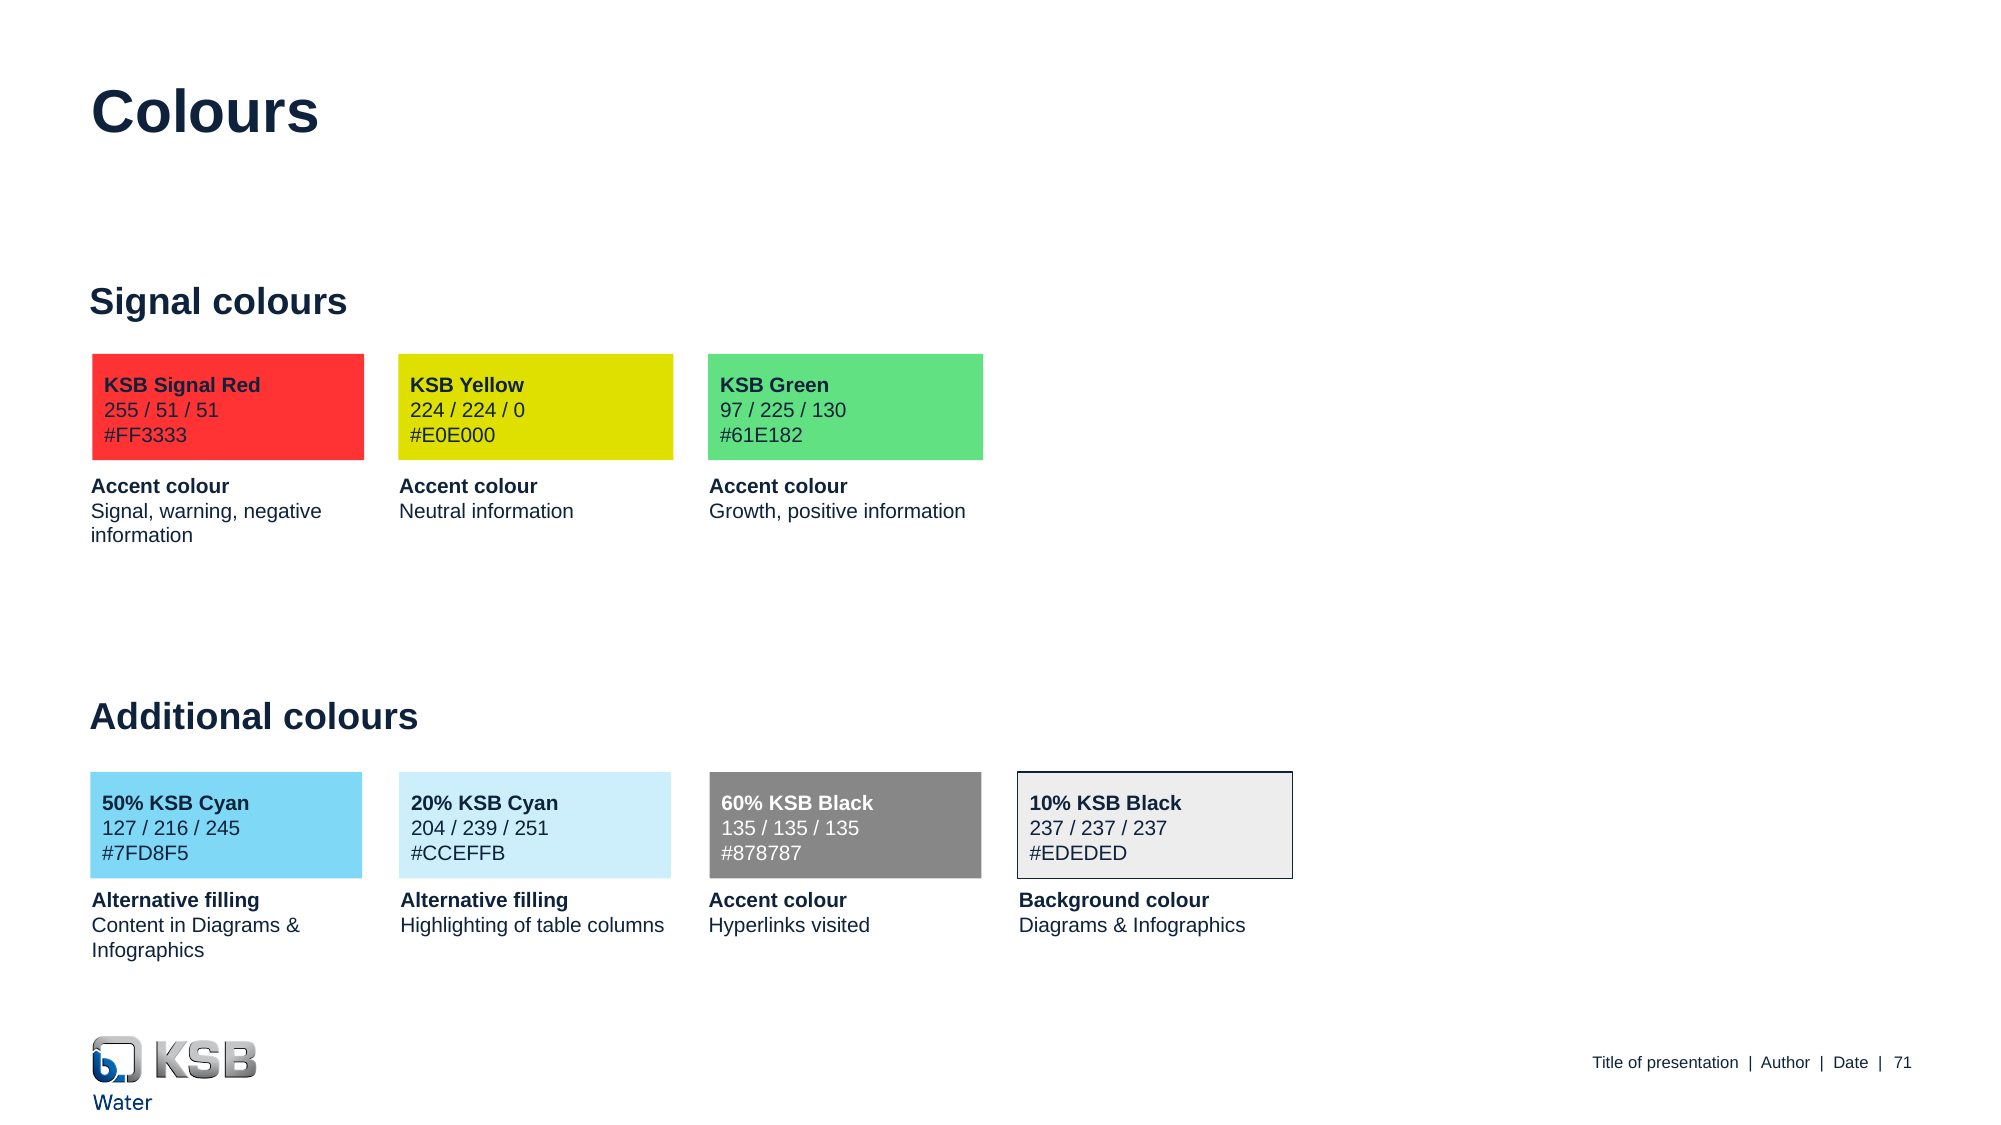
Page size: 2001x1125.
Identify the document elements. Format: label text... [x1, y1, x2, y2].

text_box KSB Green 97 / 225 / 130 #61E182 [708, 353, 984, 461]
text_box Signal colours [74, 269, 384, 330]
title Colours [91, 72, 1909, 232]
text_box KSB Yellow 224 / 224 / 0 #E0E000 [398, 353, 674, 461]
text_box Accent colour Signal, warning, negative information [90, 472, 365, 563]
text_box 10% KSB Black 237 / 237 / 237 #EDEDED [1017, 772, 1293, 879]
text_box Alternative filling Highlighting of table columns [400, 886, 673, 977]
text_box Accent colour Hyperlinks visited [708, 886, 983, 977]
text_box Background colour Diagrams & Infographics [1018, 886, 1291, 977]
text_box Accent colour Growth, positive information [709, 472, 982, 563]
footer Title of presentation | Author | Date | [1017, 1045, 1883, 1078]
text_box KSB Signal Red 255 / 51 / 51 #FF3333 [92, 353, 365, 461]
text_box Additional colours [74, 685, 480, 745]
picture [81, 1022, 268, 1125]
text_box 50% KSB Cyan 127 / 216 / 245 #7FD8F5 [90, 772, 363, 879]
text_box Alternative filling Content in Diagrams & Infographics [91, 886, 364, 977]
text_box 60% KSB Black 135 / 135 / 135 #878787 [709, 772, 982, 879]
text_box 20% KSB Cyan 204 / 239 / 251 #CCEFFB [399, 772, 671, 879]
text_box Accent colour Neutral information [399, 472, 673, 563]
slide_number 71 [1893, 1045, 1931, 1078]
